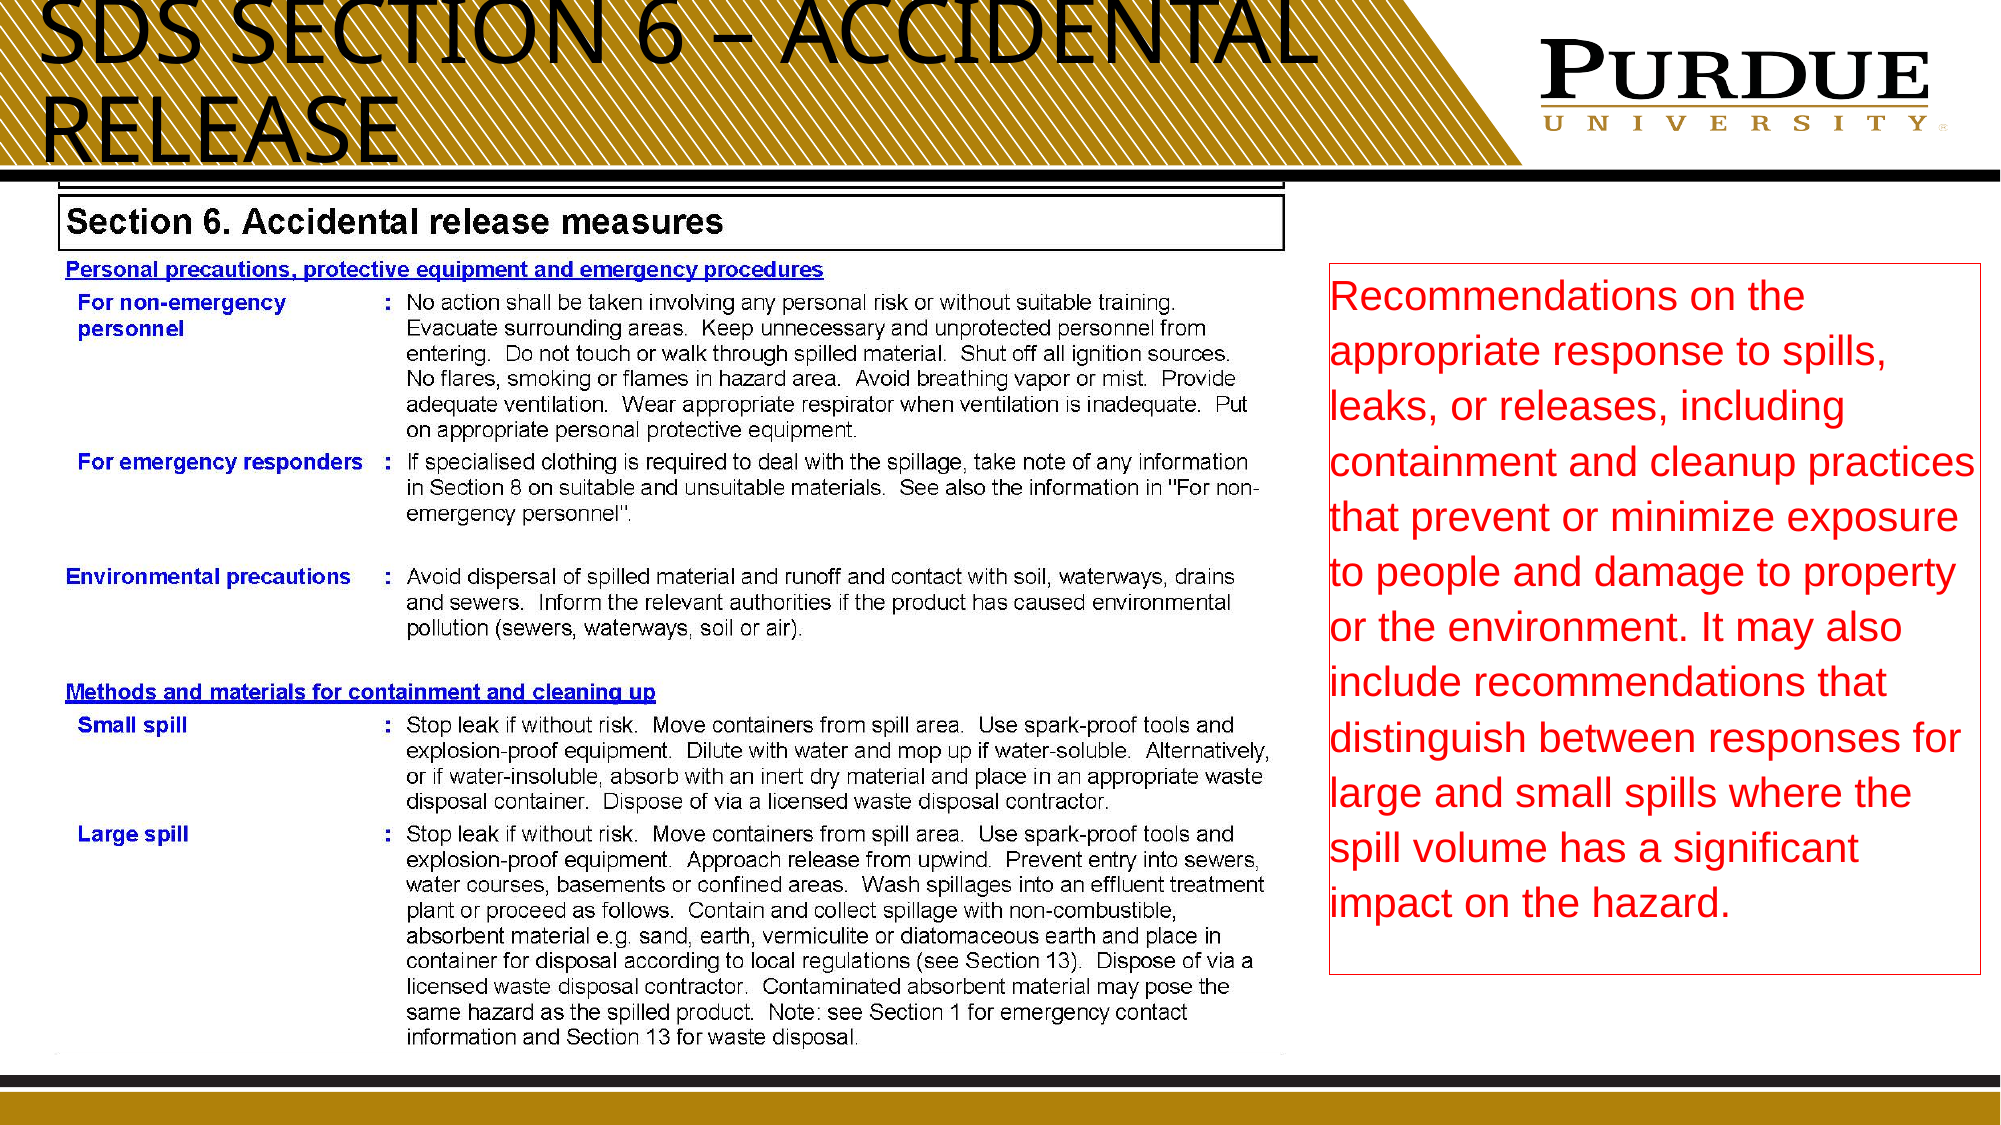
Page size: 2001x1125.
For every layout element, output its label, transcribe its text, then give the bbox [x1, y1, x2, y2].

title SDS Section 6 – Accidental Release [37, 0, 1423, 167]
picture [1540, 39, 1948, 131]
picture [21, 182, 1347, 1055]
list Recommendations on the appropriate response to spills, leaks, or releases, including containment and cleanup practices that prevent or minimize exposure to people and damage to property or the environment. It may also include recommendations that distinguish between responses for large and small spills where the spill volume has a significant impact on the hazard. [1347, 263, 1981, 975]
